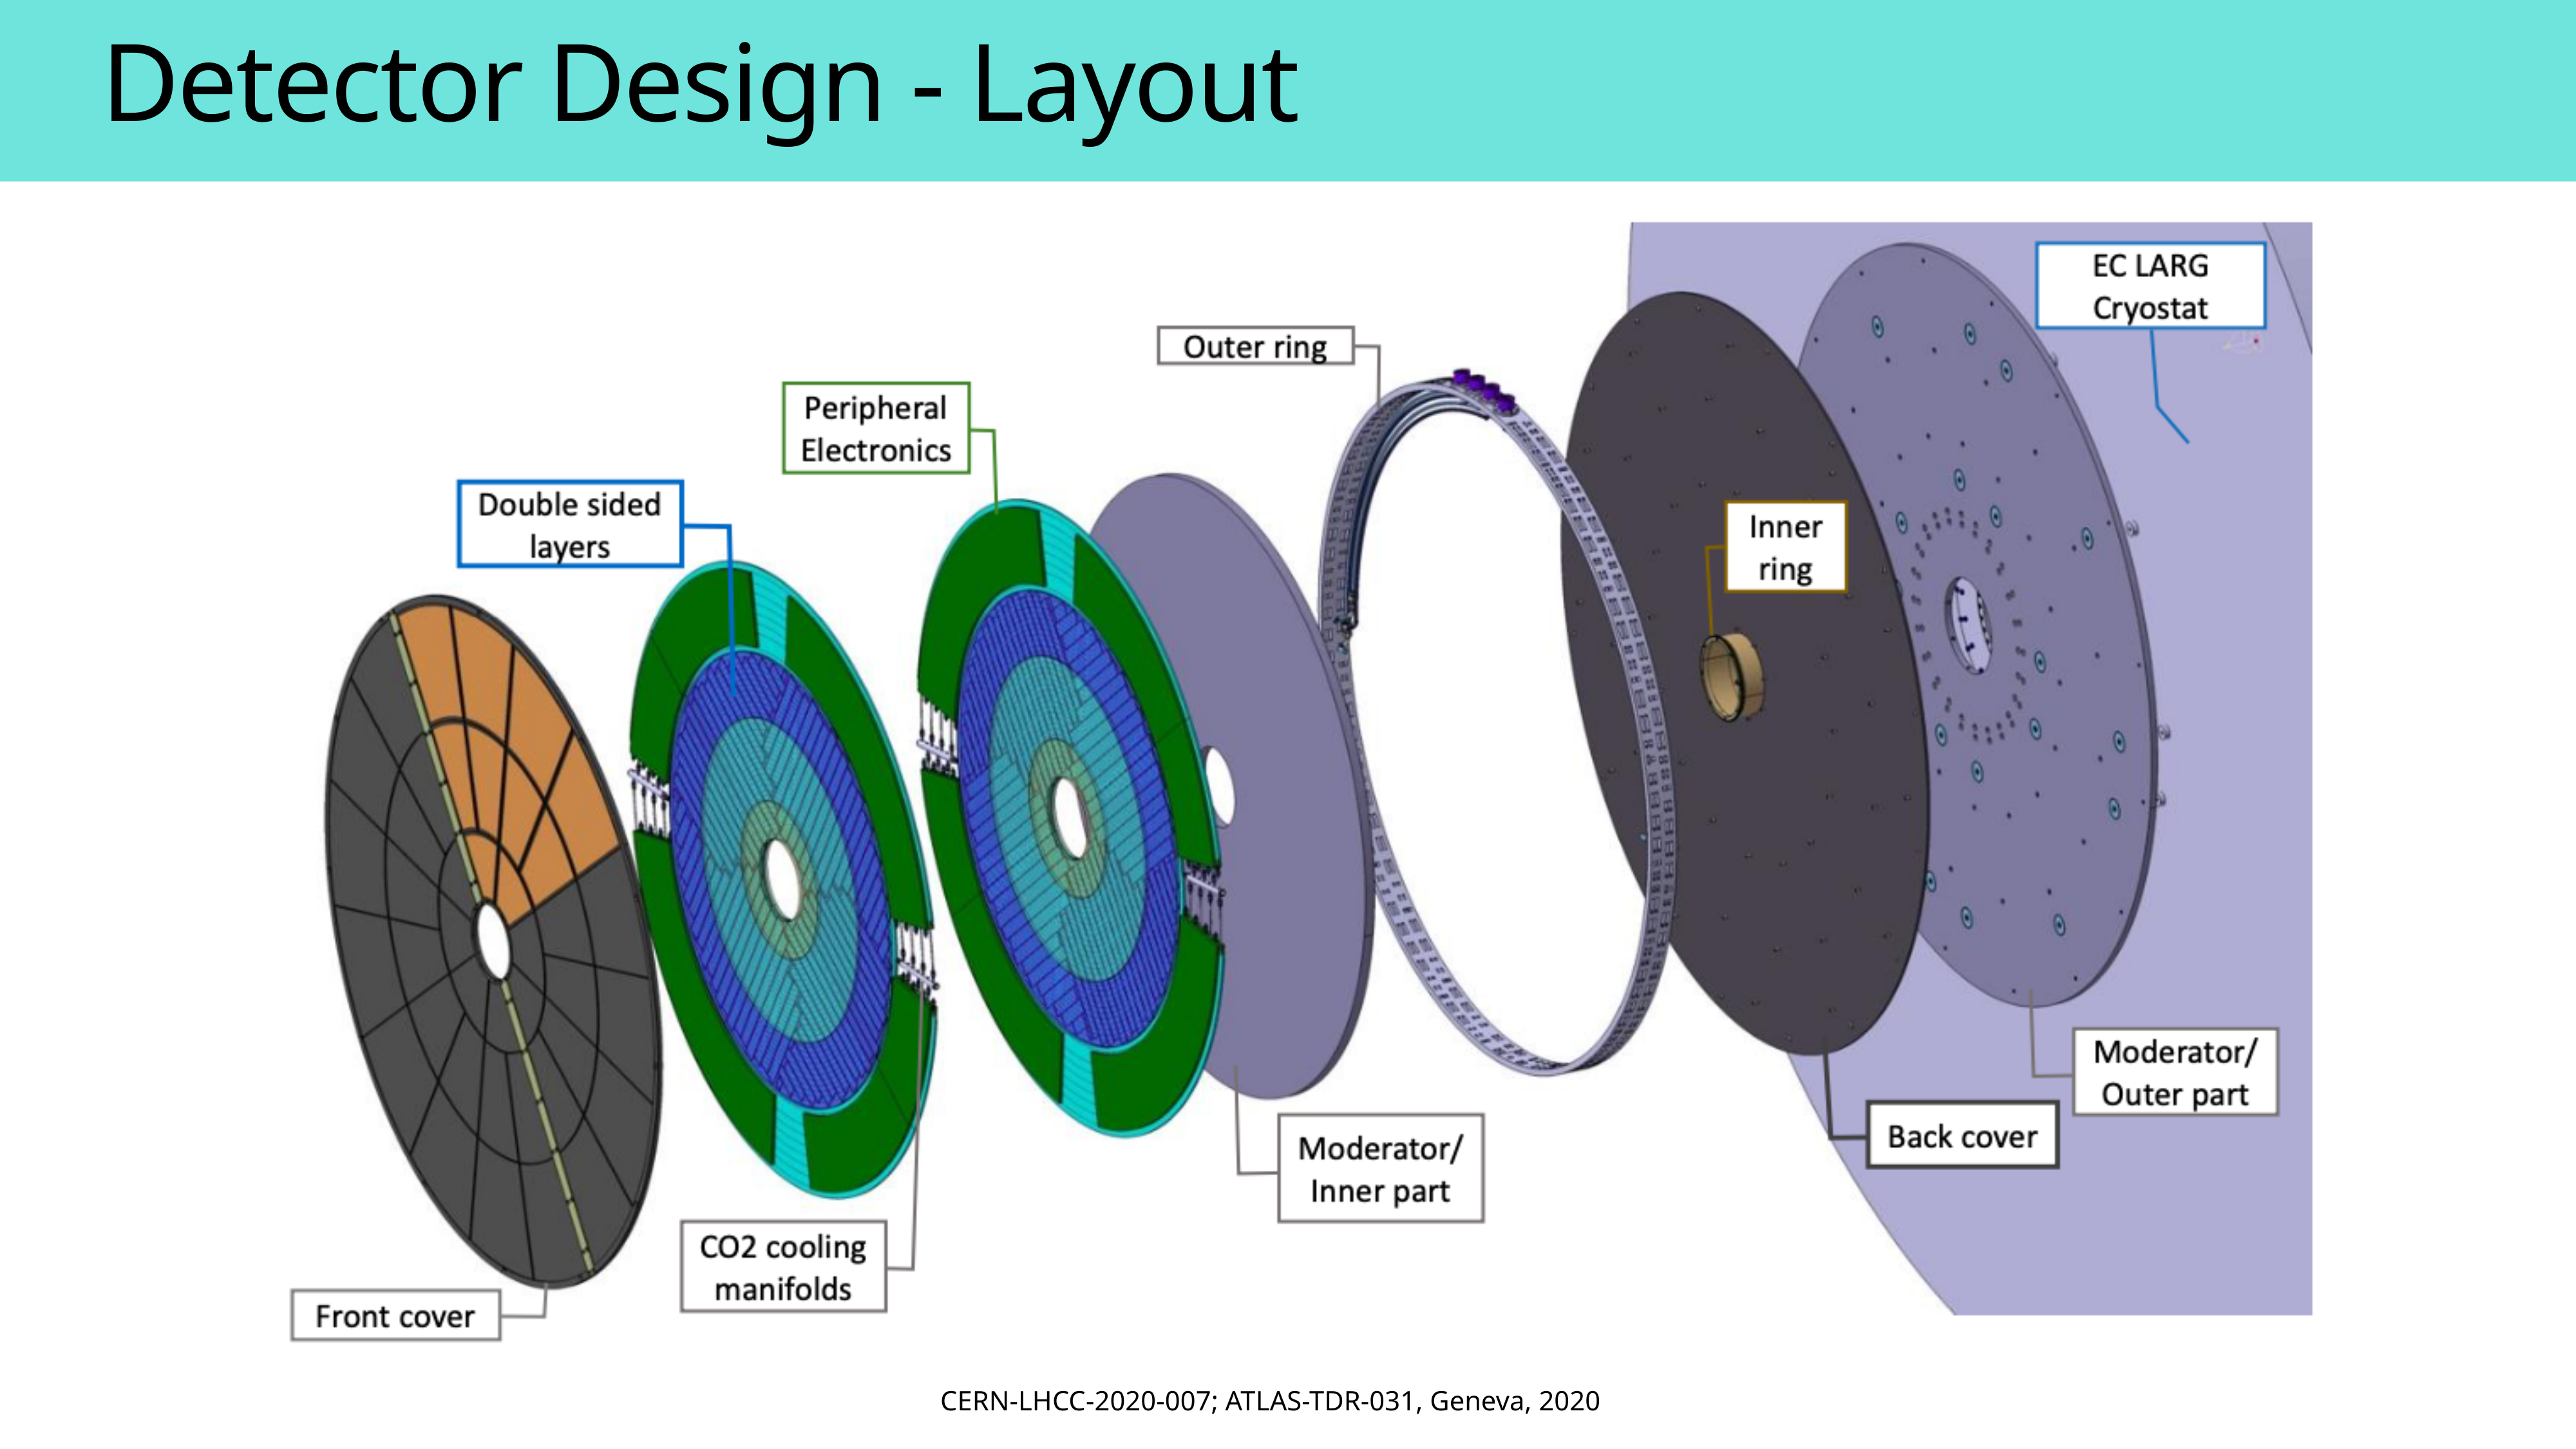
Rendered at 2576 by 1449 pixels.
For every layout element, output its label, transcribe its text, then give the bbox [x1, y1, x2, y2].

text_box Detector Design - Layout [0, 0, 2576, 182]
picture [238, 185, 2338, 1377]
text_box CERN-LHCC-2020-007; ATLAS-TDR-031, Geneva, 2020 [934, 1382, 1642, 1423]
